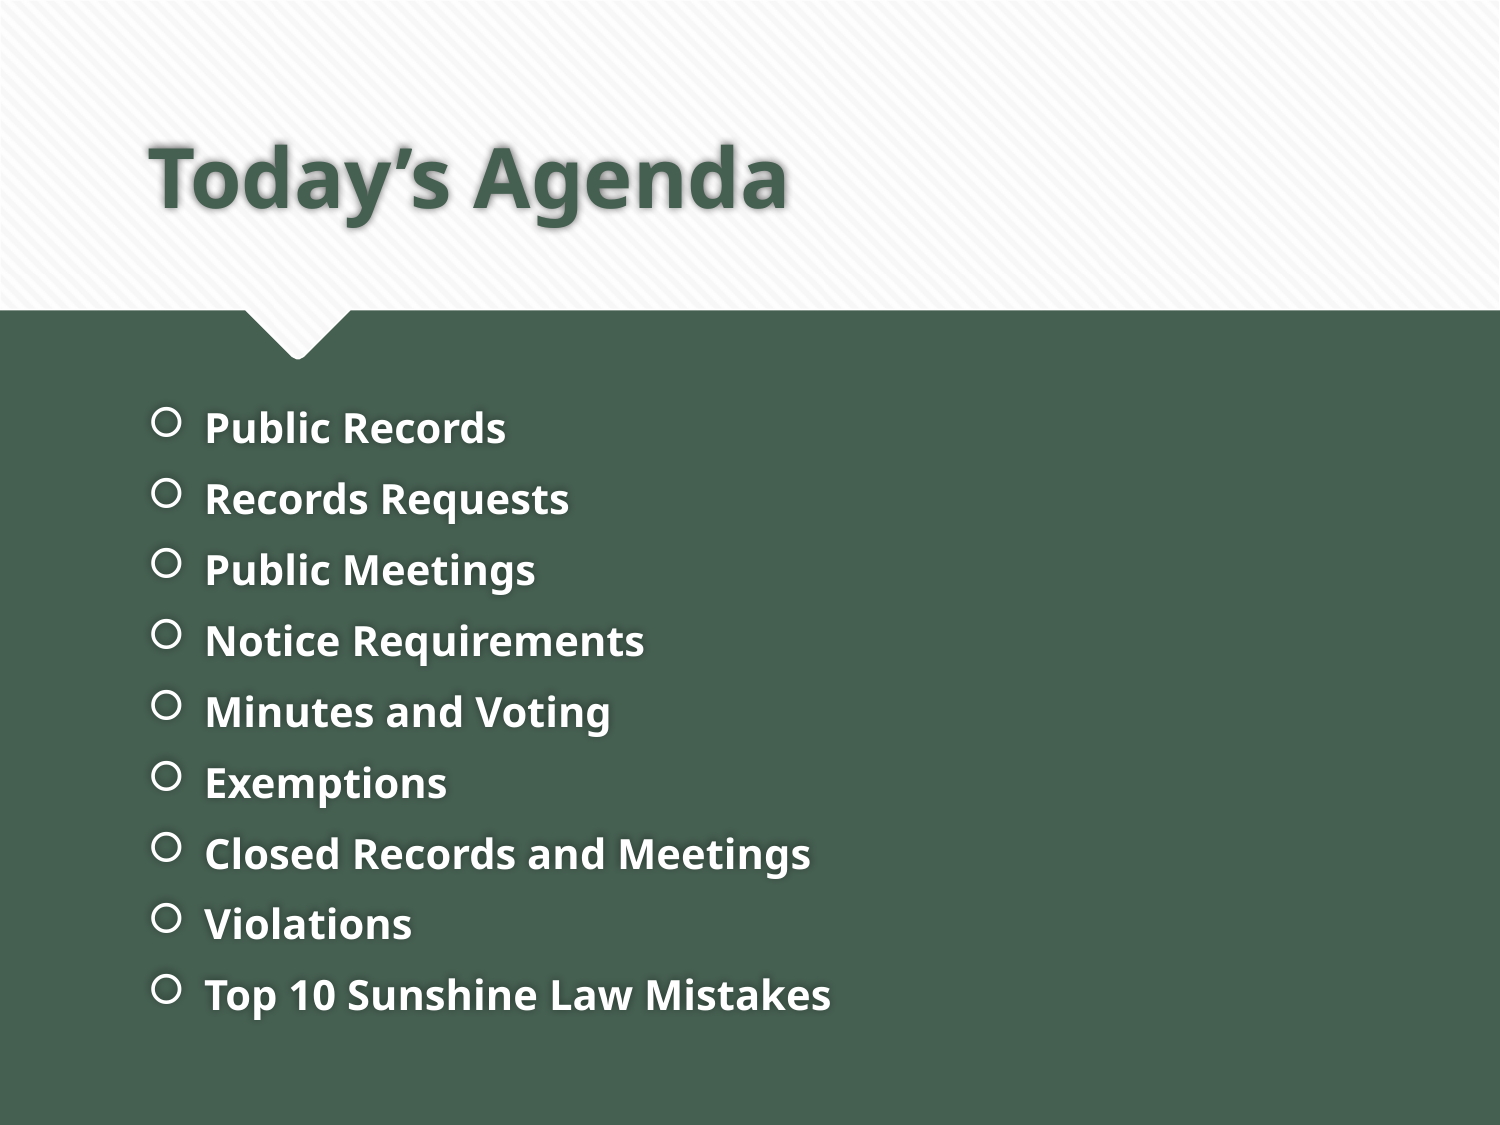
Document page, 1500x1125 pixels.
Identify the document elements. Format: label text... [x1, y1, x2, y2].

title Today’s Agenda [132, 73, 1368, 233]
list Public Records Records Requests Public Meetings Notice Requirements Minutes and Voting Exemptions Closed Records and Meetings Violations Top 10 Sunshine Law Mistakes [132, 412, 1368, 1009]
